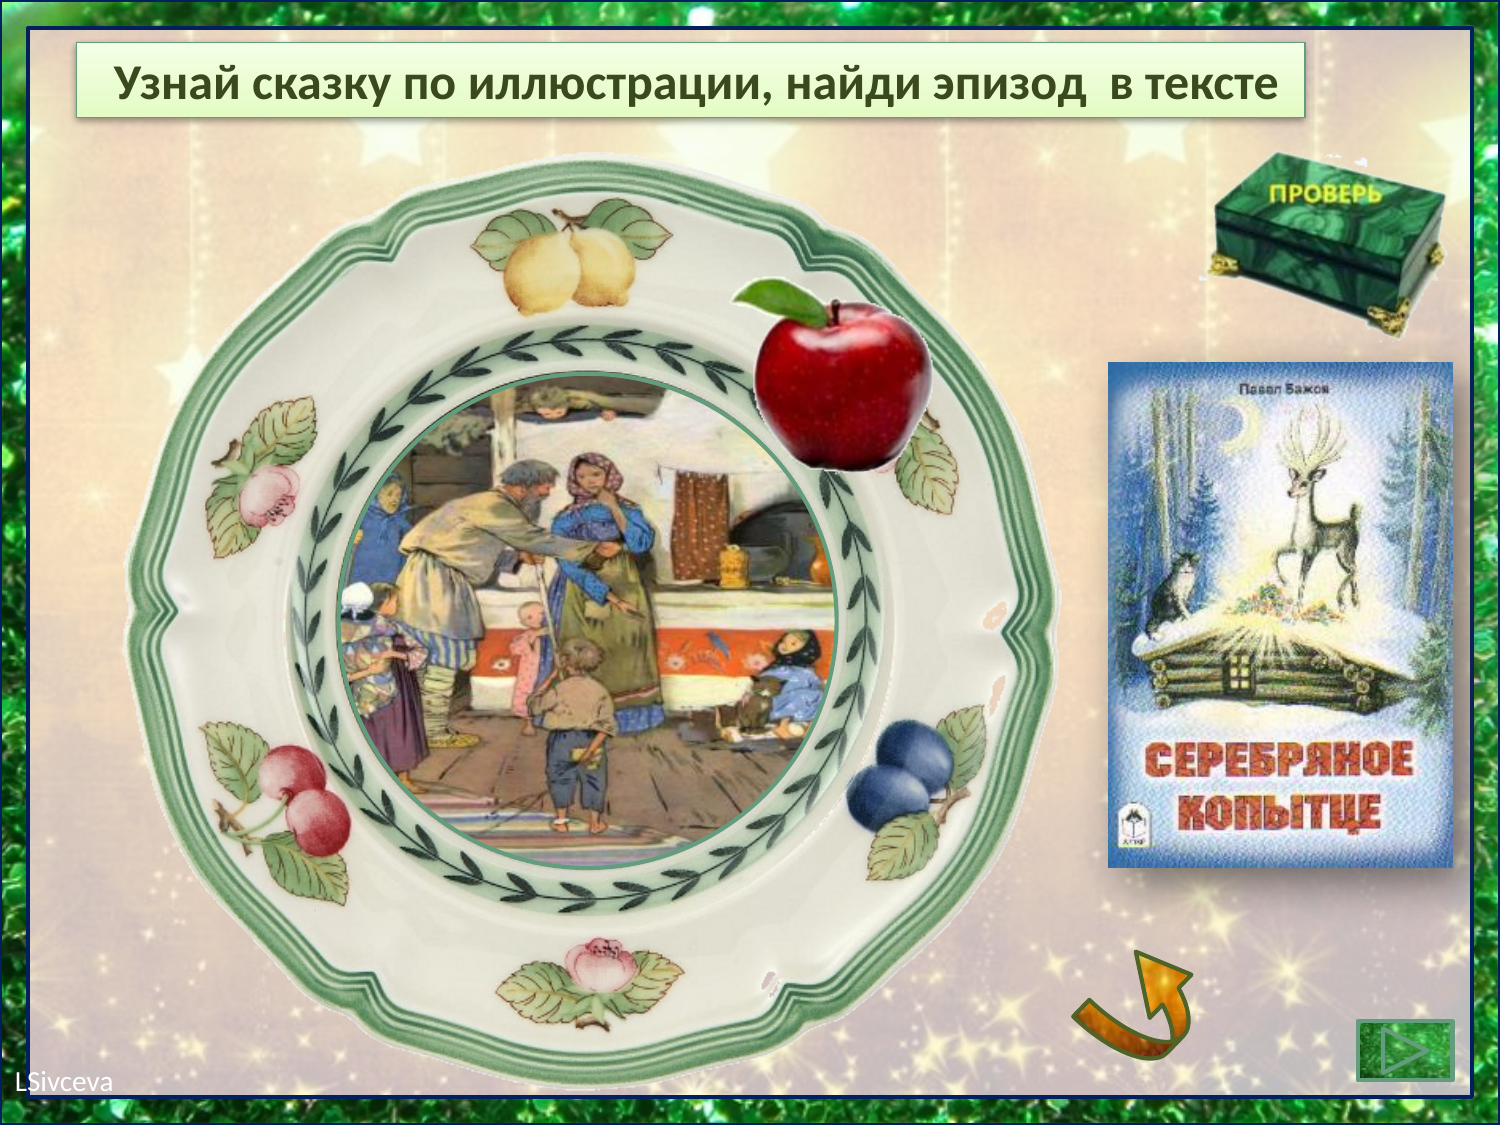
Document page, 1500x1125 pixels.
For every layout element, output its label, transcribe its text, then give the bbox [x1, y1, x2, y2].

text_box Узнай сказку по иллюстрации, найди эпизод в тексте [76, 42, 1306, 118]
picture [2, 2, 1500, 1123]
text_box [128, 225, 995, 1081]
text_box [1356, 1019, 1455, 1082]
text_box [1079, 949, 1194, 1061]
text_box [338, 373, 839, 869]
